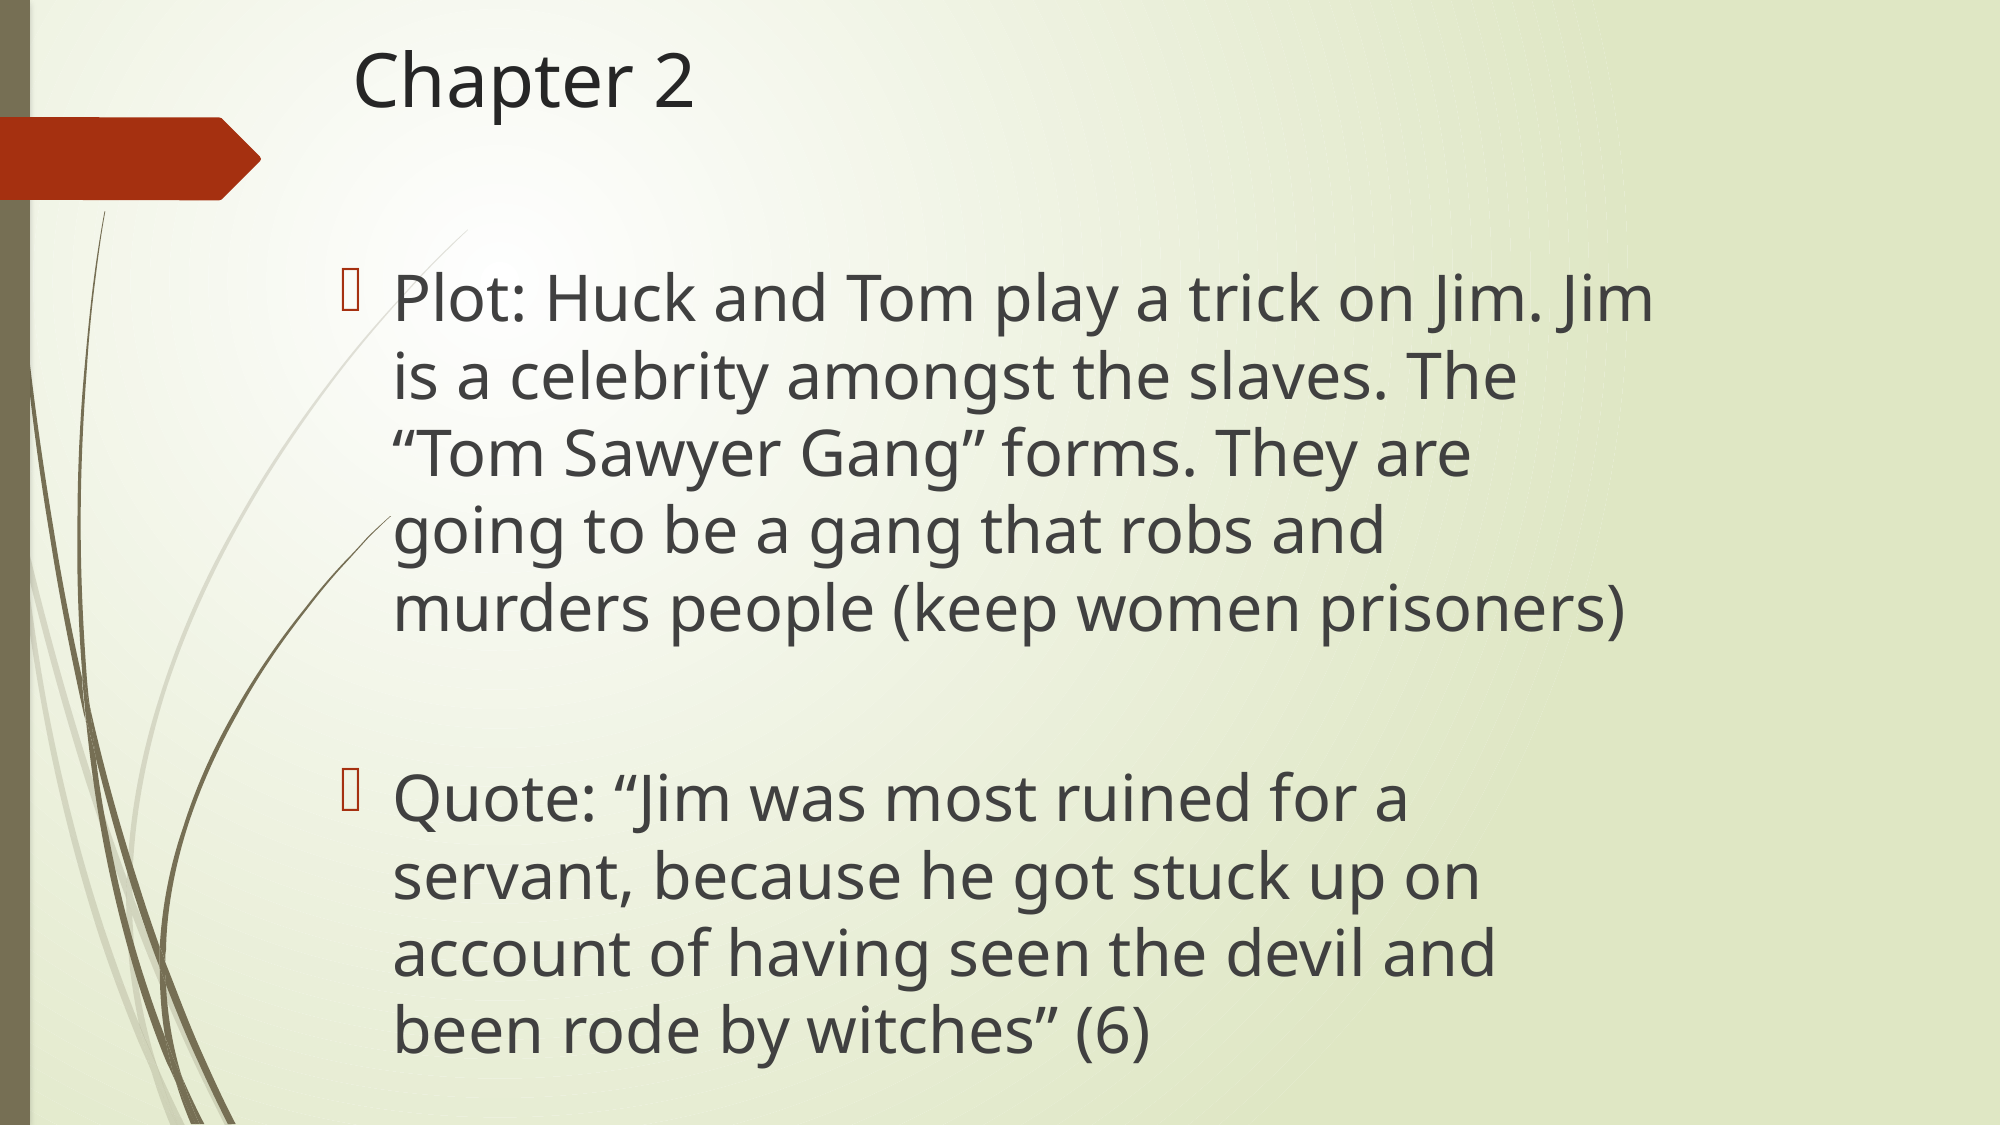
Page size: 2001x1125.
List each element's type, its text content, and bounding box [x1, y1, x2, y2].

title Chapter 2 [337, 24, 1688, 138]
list Plot: Huck and Tom play a trick on Jim. Jim is a celebrity amongst the slaves. The “Tom Sawyer Gang” forms. They are going to be a gang that robs and murders people (keep women prisoners) Quote: “Jim was most ruined for a servant, because he got stuck up on account of having seen the devil and been rode by witches” (6) [324, 249, 1675, 1079]
